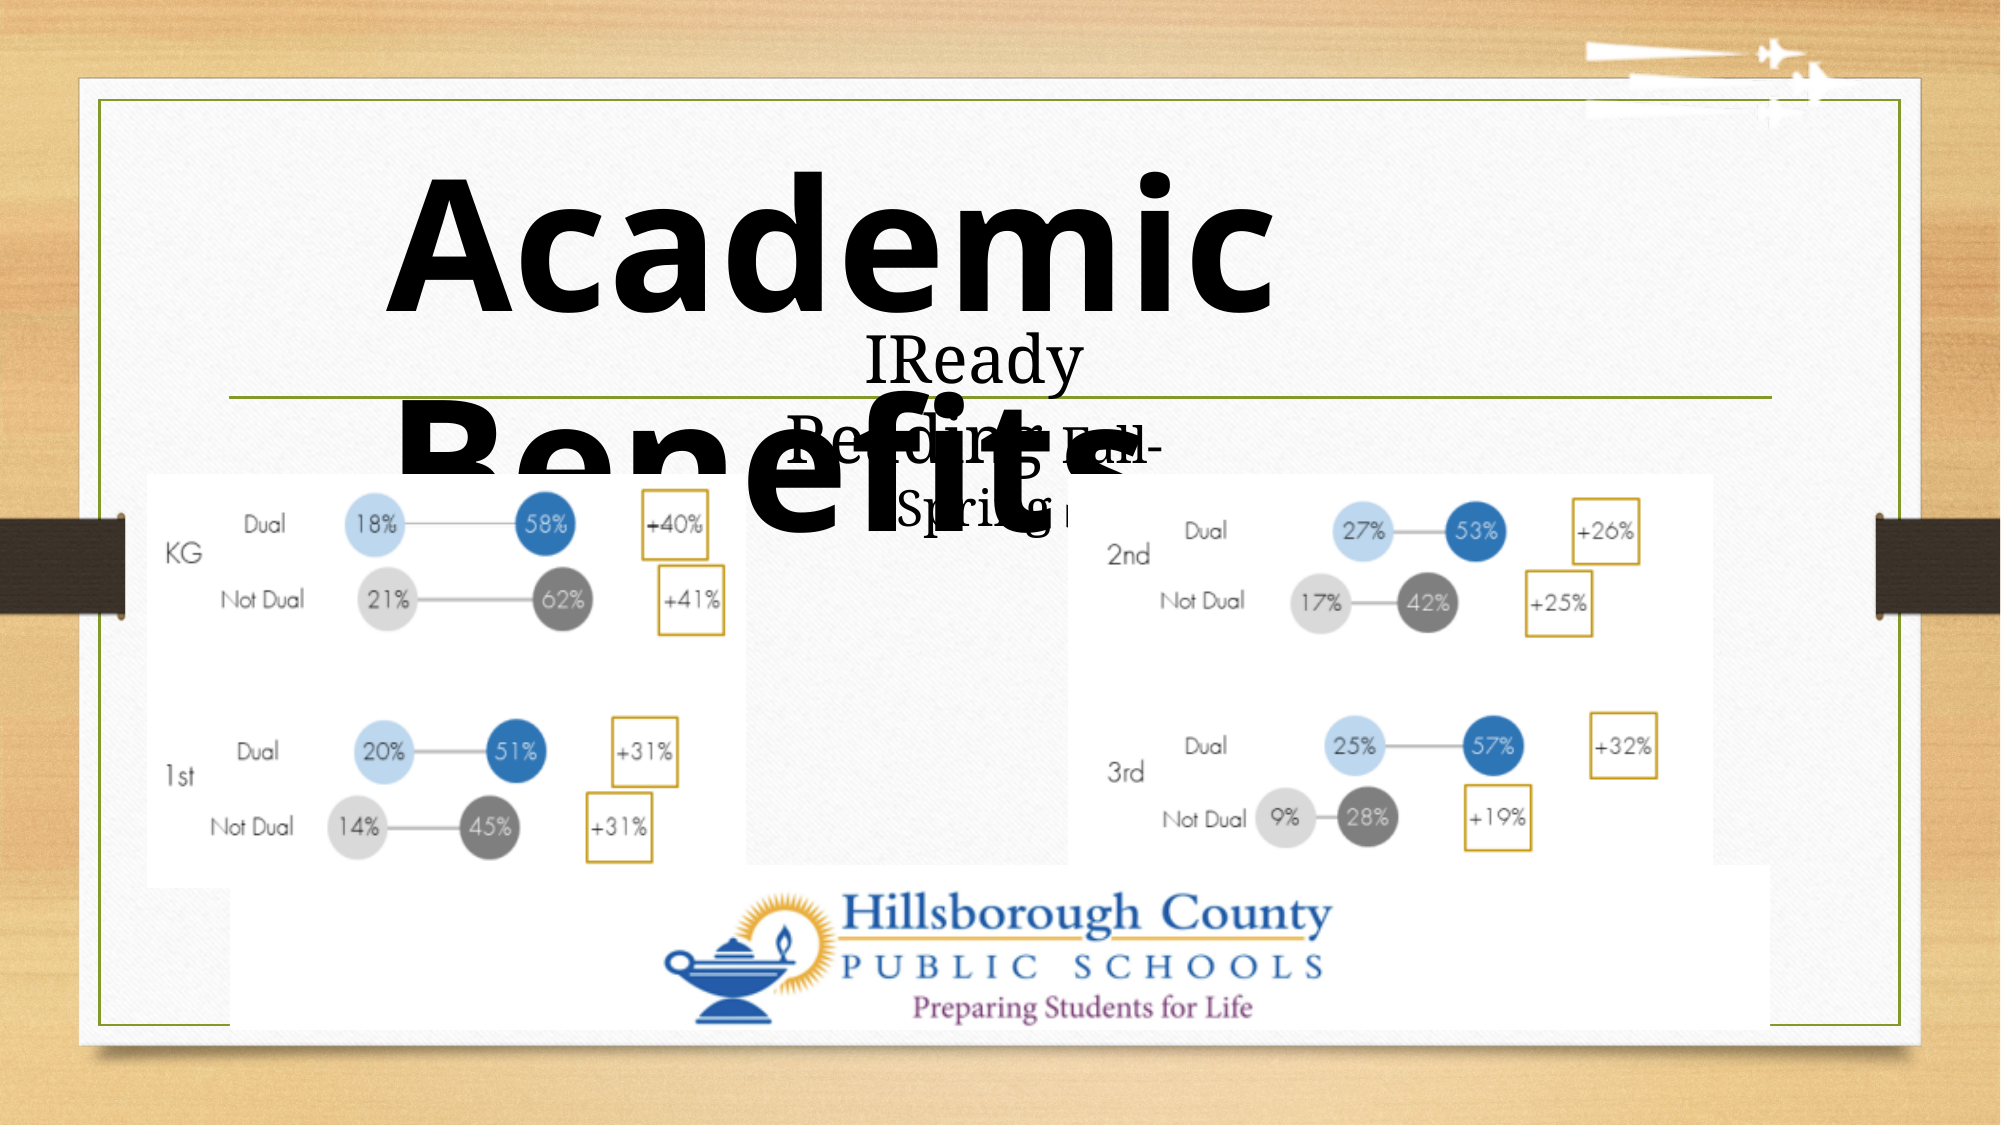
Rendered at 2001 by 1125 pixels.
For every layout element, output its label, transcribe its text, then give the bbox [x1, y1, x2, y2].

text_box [147, 308, 1235, 888]
text_box Academic Benefits [371, 120, 1906, 576]
picture [0, 0, 2001, 1125]
